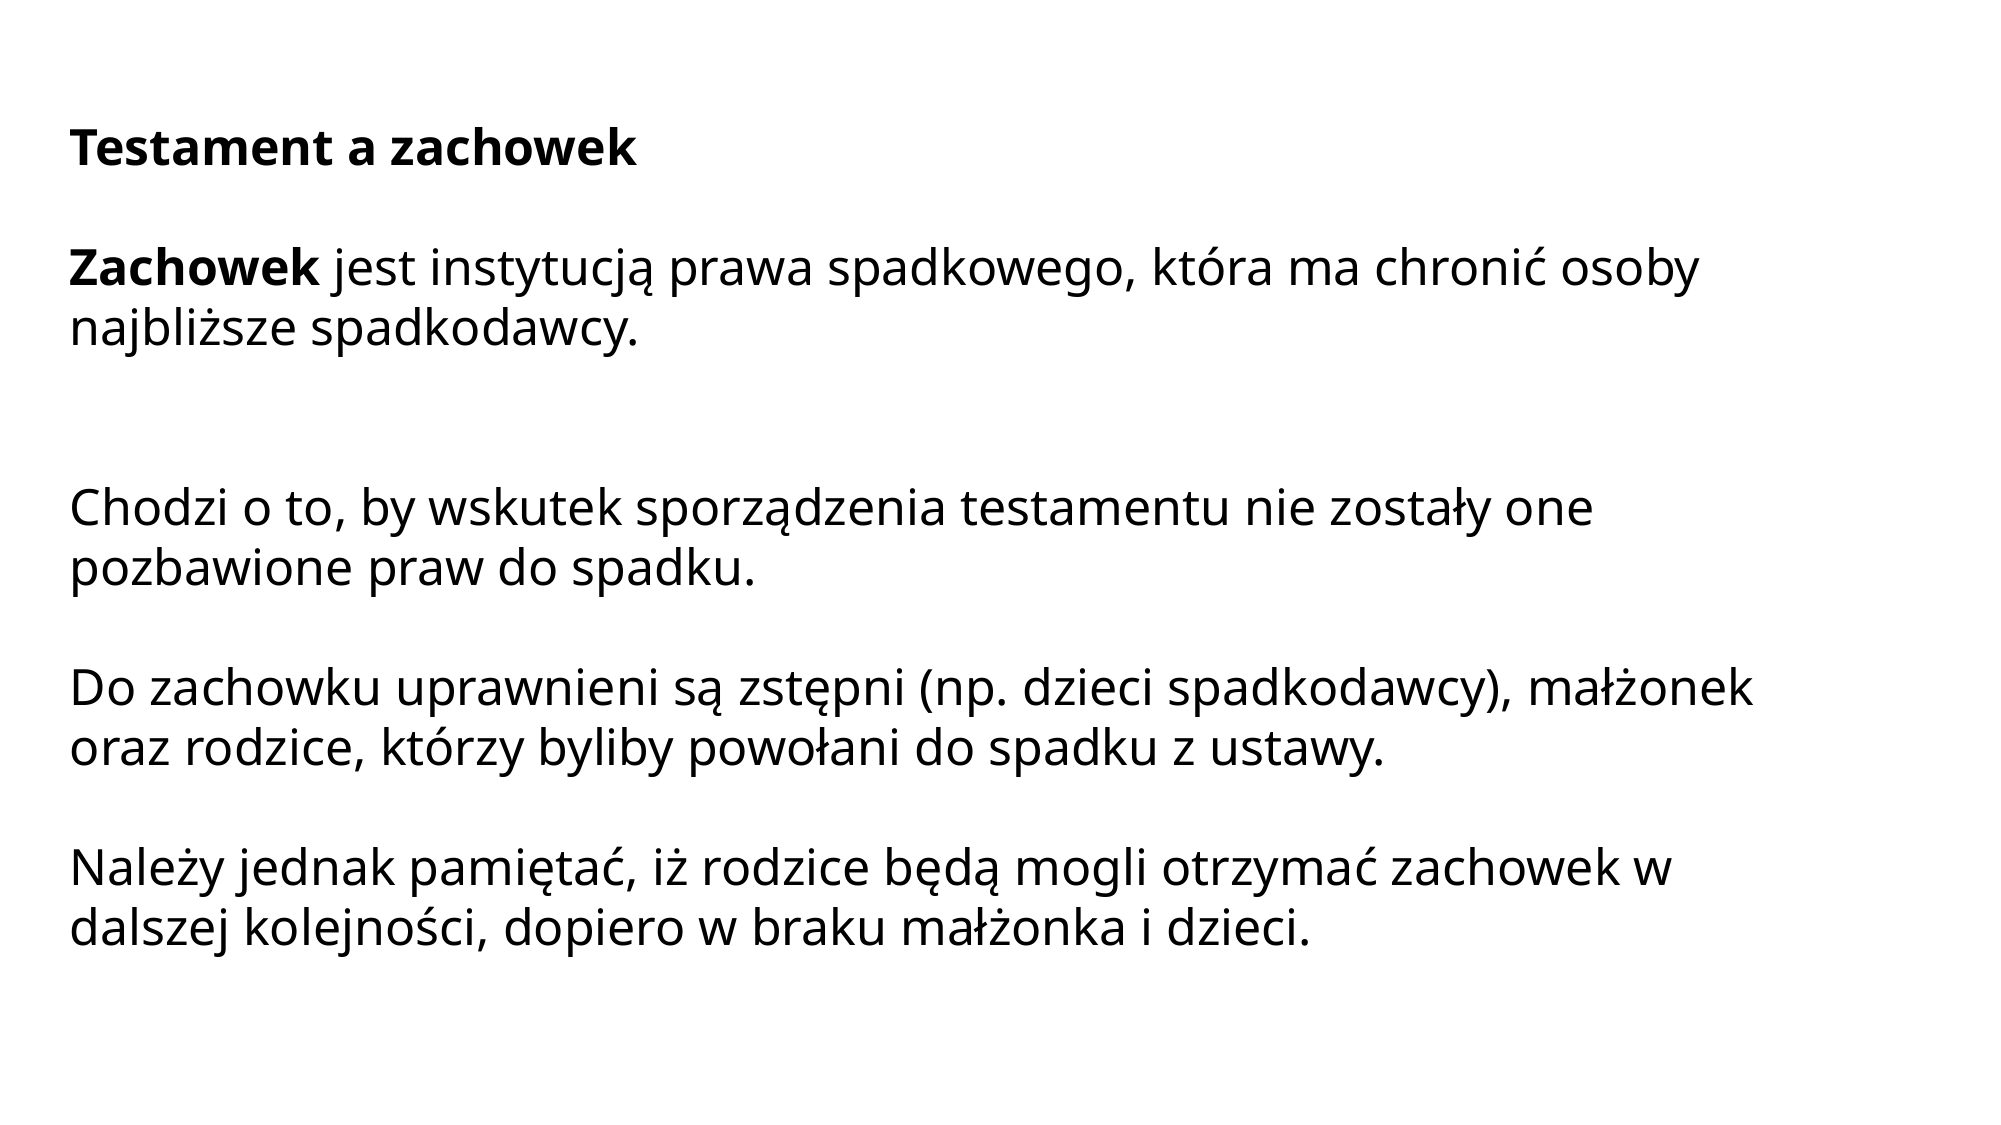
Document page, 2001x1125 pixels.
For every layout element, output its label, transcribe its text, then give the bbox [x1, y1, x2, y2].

text_box Testament a zachowek Zachowek jest instytucją prawa spadkowego, która ma chronić osoby najbliższe spadkodawcy. Chodzi o to, by wskutek sporządzenia testamentu nie zostały one pozbawione praw do spadku. Do zachowku uprawnieni są zstępni (np. dzieci spadkodawcy), małżonek oraz rodzice, którzy byliby powołani do spadku z ustawy. Należy jednak pamiętać, iż rodzice będą mogli otrzymać zachowek w dalszej kolejności, dopiero w braku małżonka i dzieci. [55, 108, 1814, 964]
